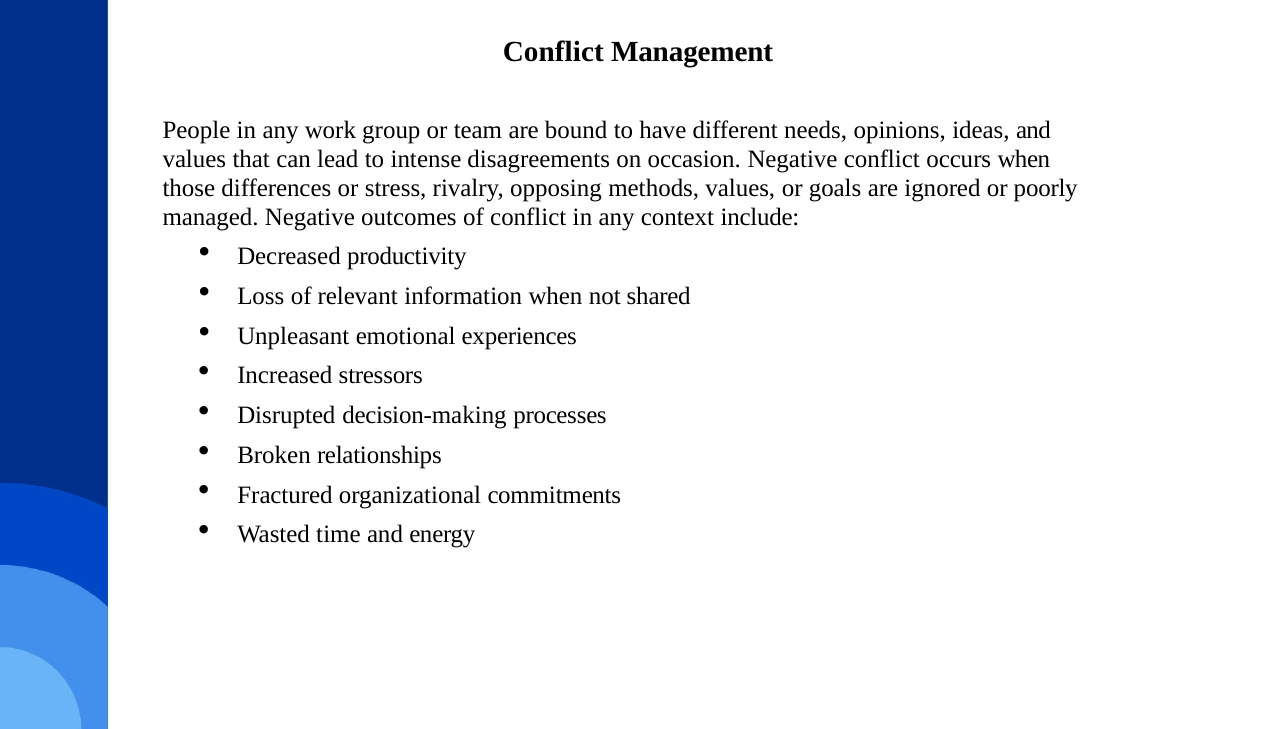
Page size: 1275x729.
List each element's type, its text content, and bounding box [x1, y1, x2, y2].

title Conflict Management [500, 30, 776, 111]
text_box People in any work group or team are bound to have different needs, opinions, ideas, and values that can lead to intense disagreements on occasion. Negative conflict occurs when those differences or stress, rivalry, opposing methods, values, or goals are ignored or poorly managed. Negative outcomes of conflict in any context include: Decreased productivity Loss of relevant information when not shared Unpleasant emotional experiences Increased stressors Disrupted decision-making processes Broken relationships Fractured organizational commitments Wasted time and energy [160, 111, 1085, 548]
picture [0, 0, 1275, 729]
